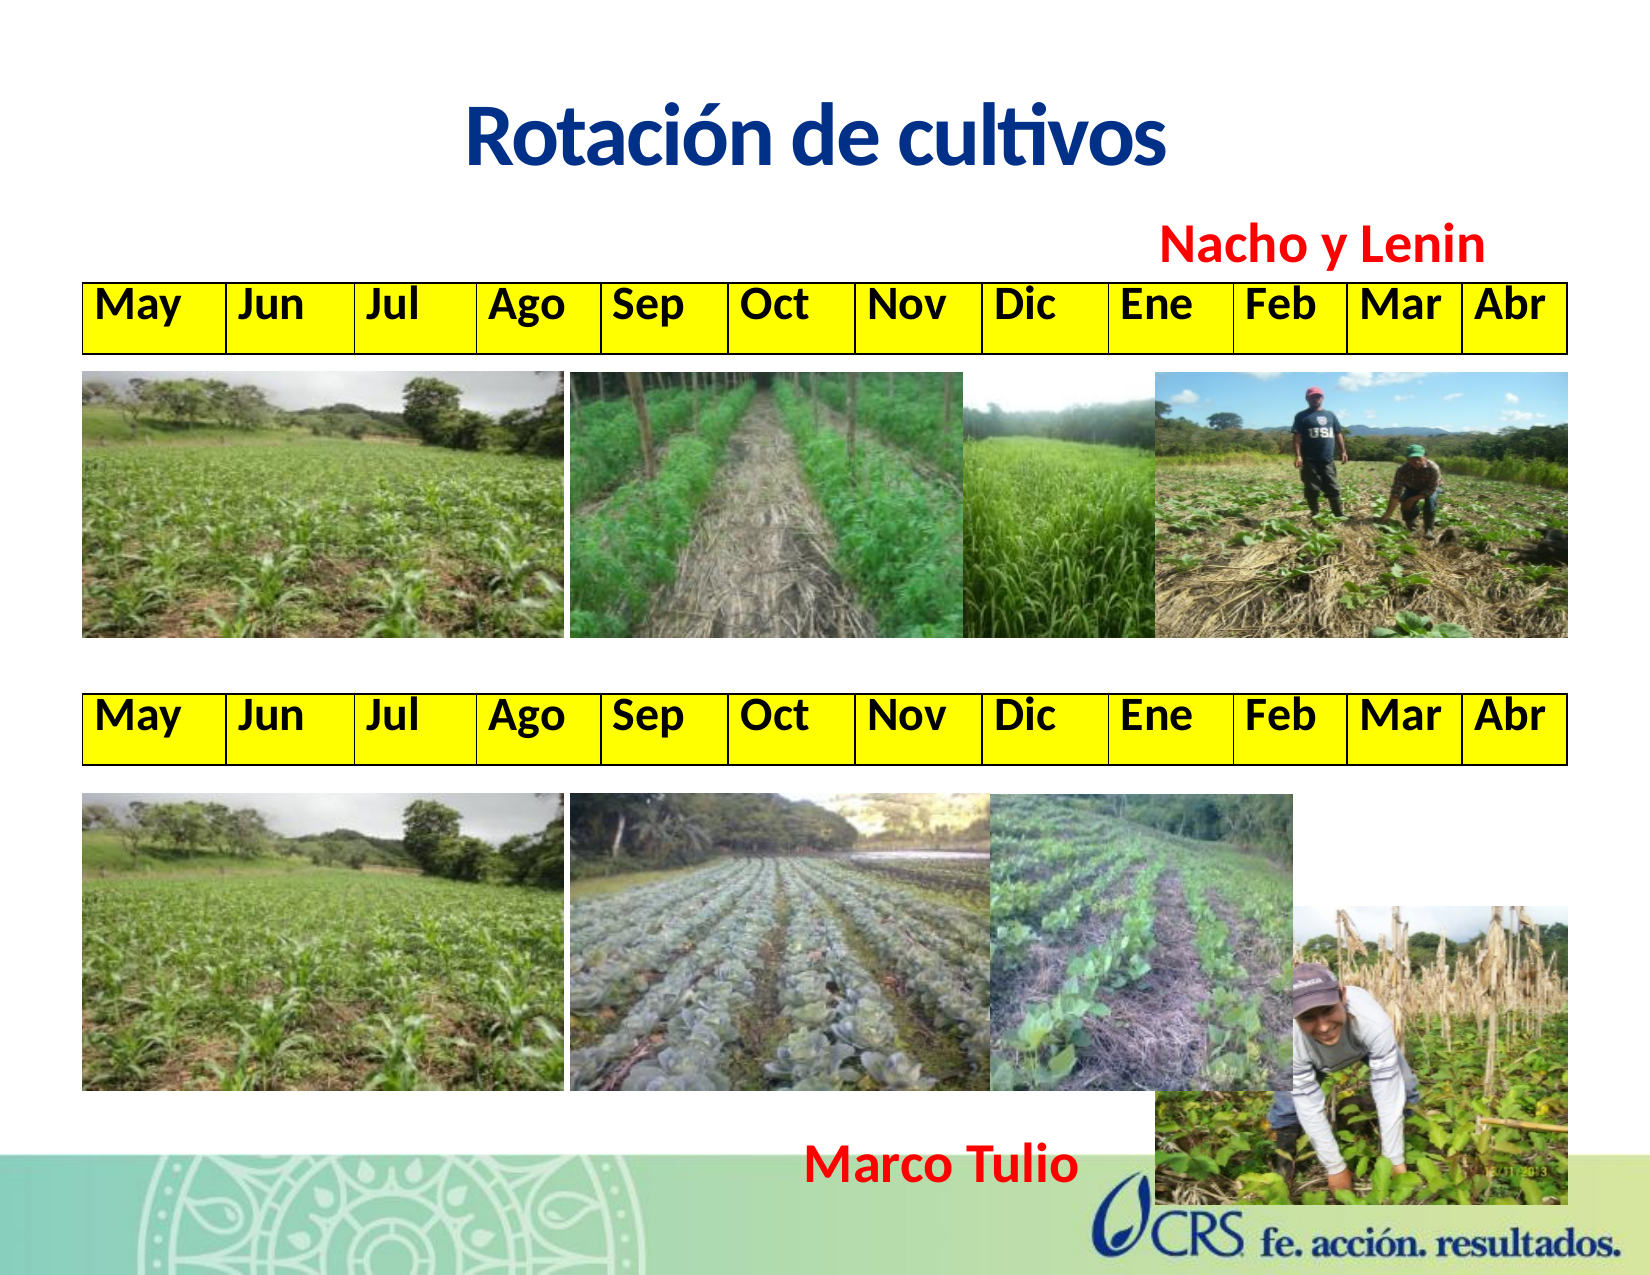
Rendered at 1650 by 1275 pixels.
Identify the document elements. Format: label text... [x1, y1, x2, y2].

table_header Abr [1463, 284, 1566, 353]
text_box Nacho y Lenin [1142, 198, 1504, 283]
table_header Feb [1234, 695, 1346, 764]
table_header Feb [1234, 284, 1346, 353]
table_header Mar [1348, 284, 1461, 353]
table_header Ene [1109, 284, 1233, 353]
text_box Marco Tulio [787, 1118, 1097, 1203]
picture [82, 371, 564, 638]
table_header Abr [1463, 695, 1566, 764]
table_header Oct [729, 695, 854, 764]
table_header Dic [983, 695, 1108, 764]
table_header Jul [355, 284, 476, 353]
title Rotación de cultivos [0, 0, 1650, 184]
table_header Ago [477, 284, 600, 353]
table_header Nov [856, 695, 981, 764]
table_header Ene [1109, 695, 1233, 764]
picture [0, 793, 1650, 1275]
table_header Jun [227, 284, 354, 353]
table_header Oct [729, 284, 854, 353]
picture [570, 371, 1568, 638]
table_header Ago [477, 695, 600, 764]
table_header Jul [355, 695, 476, 764]
table_header May [83, 284, 225, 353]
table_header Sep [602, 284, 727, 353]
table_header Jun [227, 695, 354, 764]
table_header May [83, 695, 225, 764]
table_header Dic [983, 284, 1108, 353]
table_header Sep [602, 695, 727, 764]
picture [82, 793, 564, 1092]
table_header Nov [856, 284, 981, 353]
table_header Mar [1348, 695, 1461, 764]
